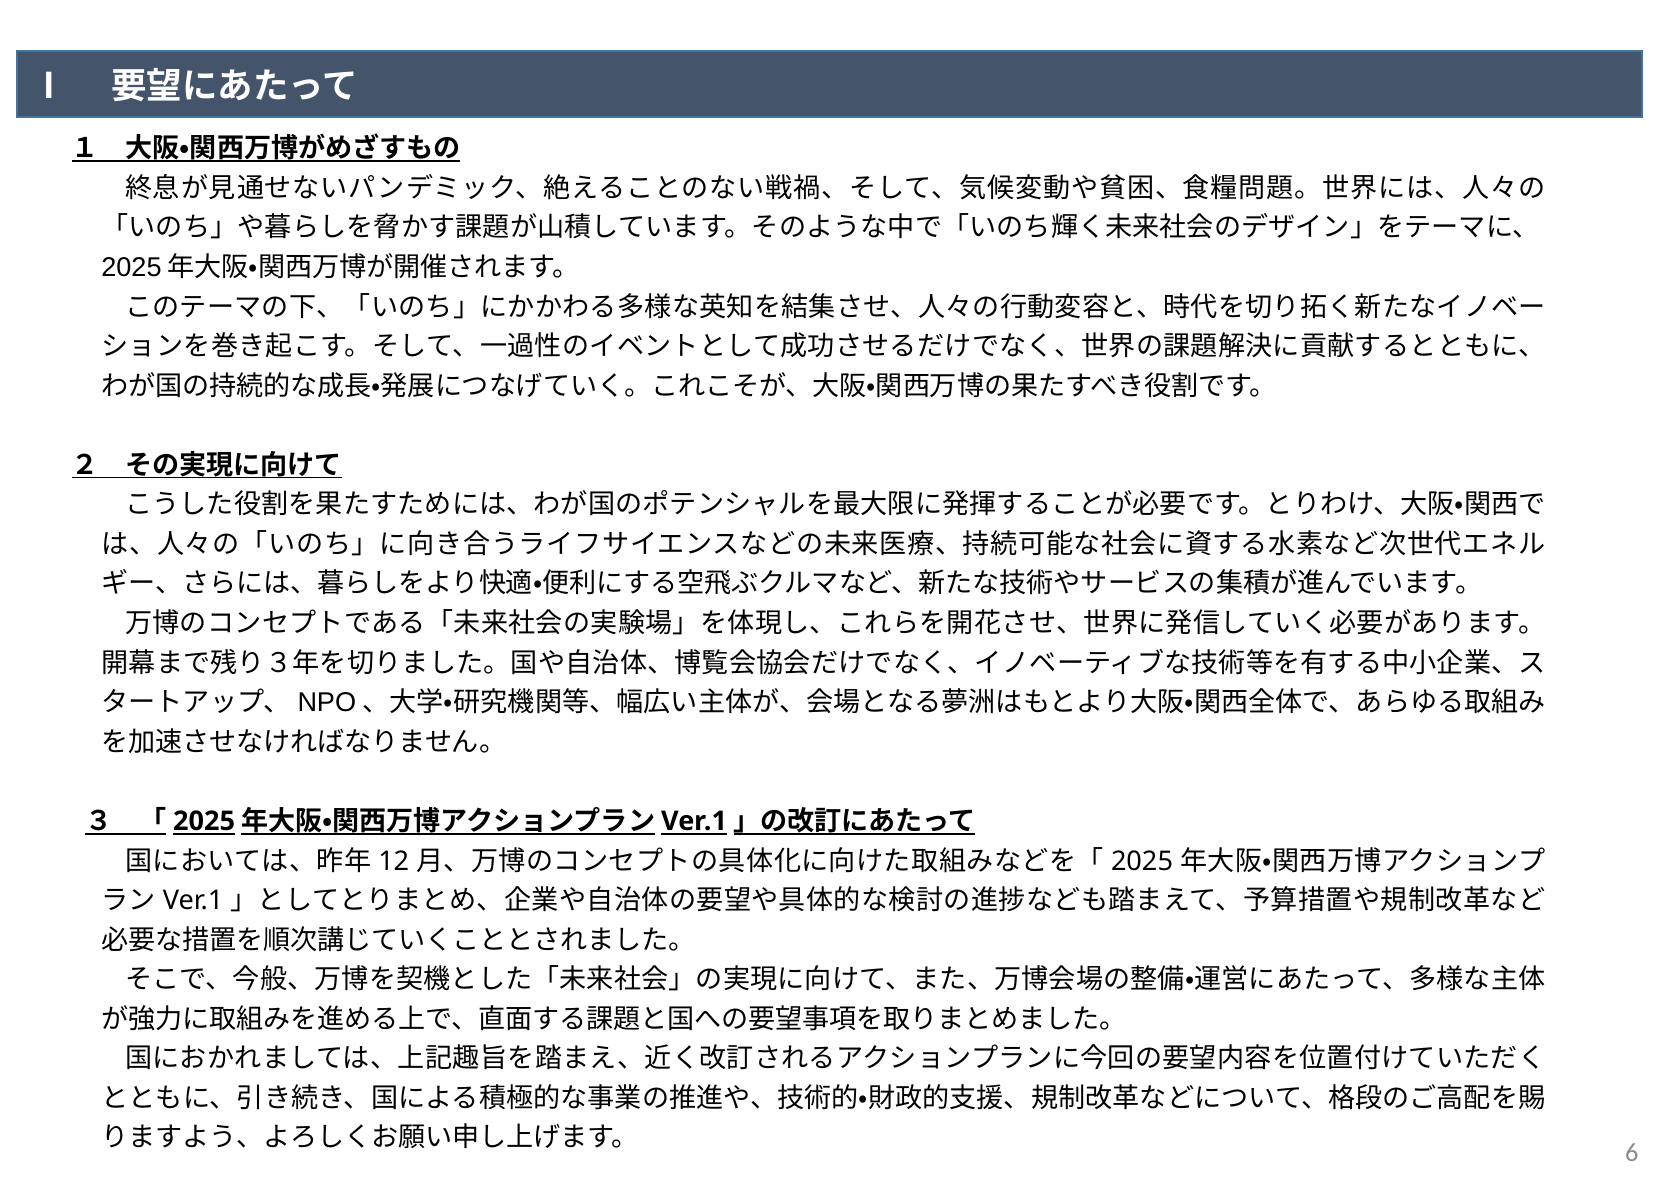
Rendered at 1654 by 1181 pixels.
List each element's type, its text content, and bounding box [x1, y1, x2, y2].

text_box 6 [1594, 1121, 1654, 1181]
text_box １ 大阪・関西万博がめざすもの 終息が見通せないパンデミック、絶えることのない戦禍、そして、気候変動や貧困、食糧問題。世界には、人々の「いのち」や暮らしを脅かす課題が山積しています。そのような中で「いのち輝く未来社会のデザイン」をテーマに、2025年大阪・関西万博が開催されます。 このテーマの下、「いのち」にかかわる多様な英知を結集させ、人々の行動変容と、時代を切り拓く新たなイノベーションを巻き起こす。そして、一過性のイベントとして成功させるだけでなく、世界の課題解決に貢献するとともに、わが国の持続的な成長・発展につなげていく。これこそが、大阪・関西万博の果たすべき役割です。 ２ その実現に向けて こうした役割を果たすためには、わが国のポテンシャルを最大限に発揮することが必要です。とりわけ、大阪・関西では、人々の「いのち」に向き合うライフサイエンスなどの未来医療、持続可能な社会に資する水素など次世代エネルギー、さらには、暮らしをより快適・便利にする空飛ぶクルマなど、新たな技術やサービスの集積が進んでいます。 万博のコンセプトである「未来社会の実験場」を体現し、これらを開花させ、世界に発信していく必要があります。開幕まで残り３年を切りました。国や自治体、博覧会協会だけでなく、イノベーティブな技術等を有する中小企業、スタートアップ、NPO、大学・研究機関等、幅広い主体が、会場となる夢洲はもとより大阪・関西全体で、あらゆる取組みを加速させなければなりません。 ３ 「2025年大阪・関西万博アクションプランVer.1」の改訂にあたって 国においては、昨年12月、万博のコンセプトの具体化に向けた取組みなどを「2025年大阪・関西万博アクションプランVer.1」としてとりまとめ、企業や自治体の要望や具体的な検討の進捗なども踏まえて、予算措置や規制改革など必要な措置を順次講じていくこととされました。 そこで、今般、万博を契機とした「未来社会」の実現に向けて、また、万博会場の整備・運営にあたって、多様な主体が強力に取組みを進める上で、直面する課題と国への要望事項を取りまとめました。 国におかれましては、上記趣旨を踏まえ、近く改訂されるアクションプランに今回の要望内容を位置付けていただくとともに、引き続き、国による積極的な事業の推進や、技術的・財政的支援、規制改革などについて、格段のご高配を賜りますよう、よろしくお願い申し上げます。 [56, 116, 1560, 1160]
text_box Ⅰ 要望にあたって [16, 50, 1643, 118]
